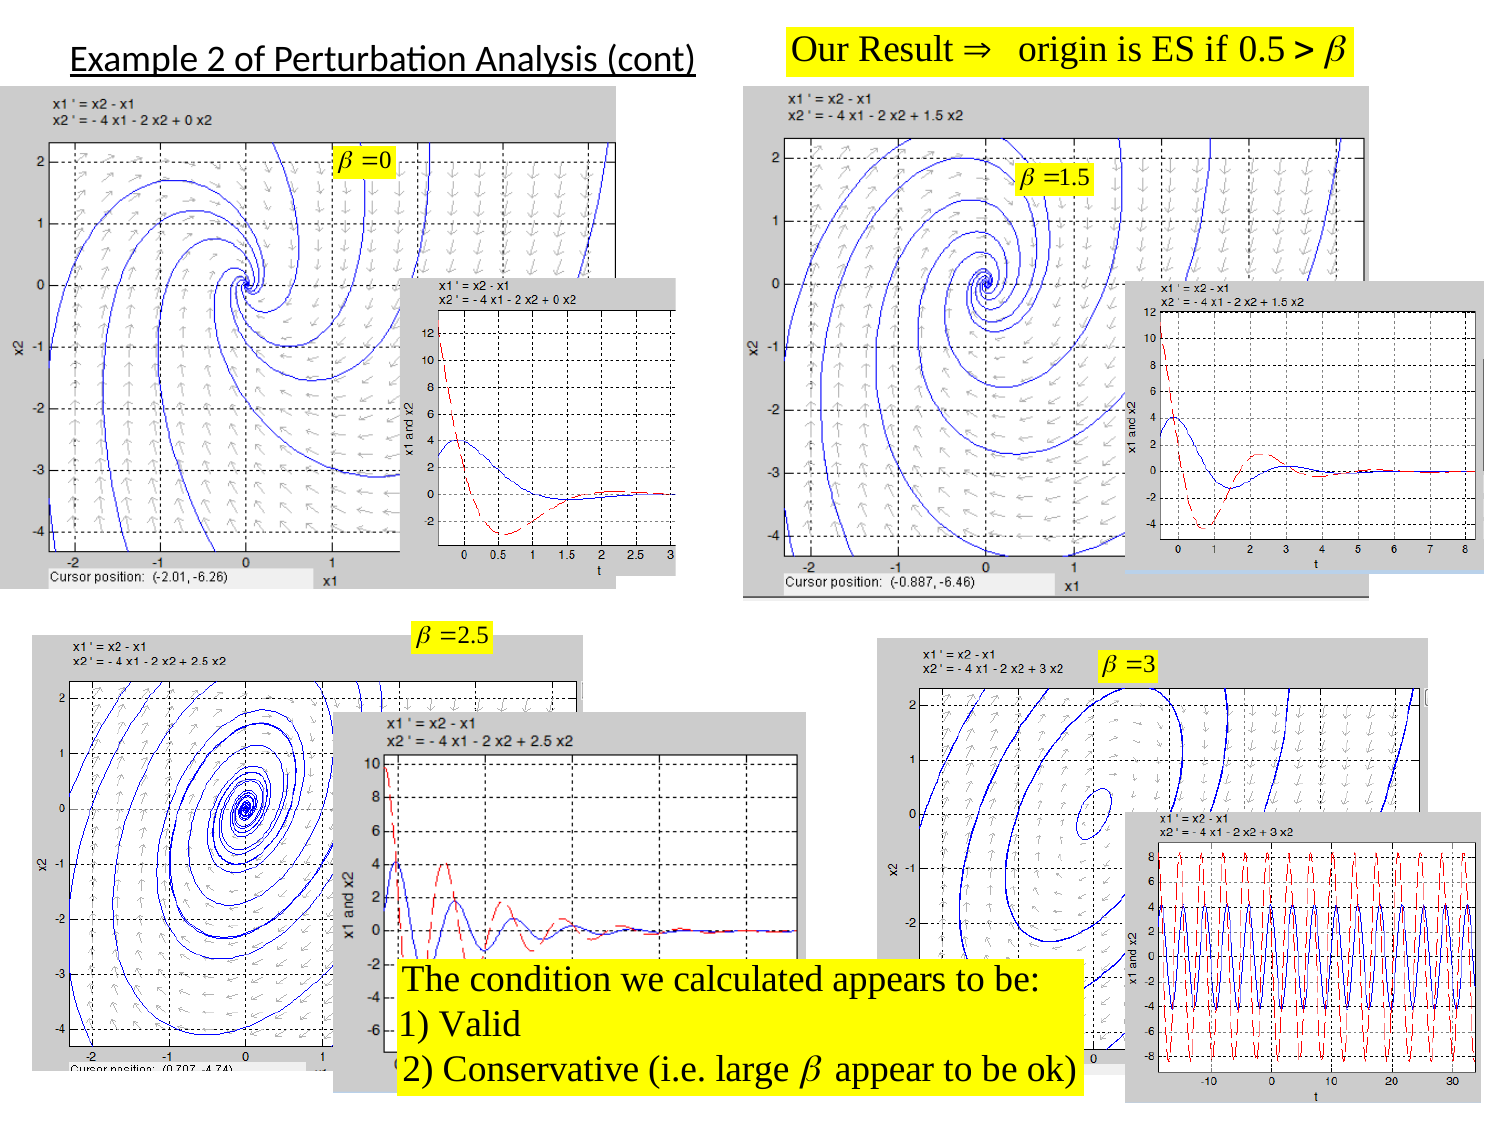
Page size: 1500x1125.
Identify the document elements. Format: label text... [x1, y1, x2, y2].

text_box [1097, 649, 1159, 684]
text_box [396, 958, 1085, 1097]
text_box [1014, 162, 1095, 196]
picture [743, 85, 1484, 601]
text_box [785, 26, 1355, 78]
text_box Example 2 of Perturbation Analysis (cont) [54, 26, 712, 87]
picture [0, 86, 676, 590]
picture [877, 638, 1482, 1103]
picture [32, 634, 806, 1093]
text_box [411, 620, 493, 655]
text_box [332, 145, 396, 180]
